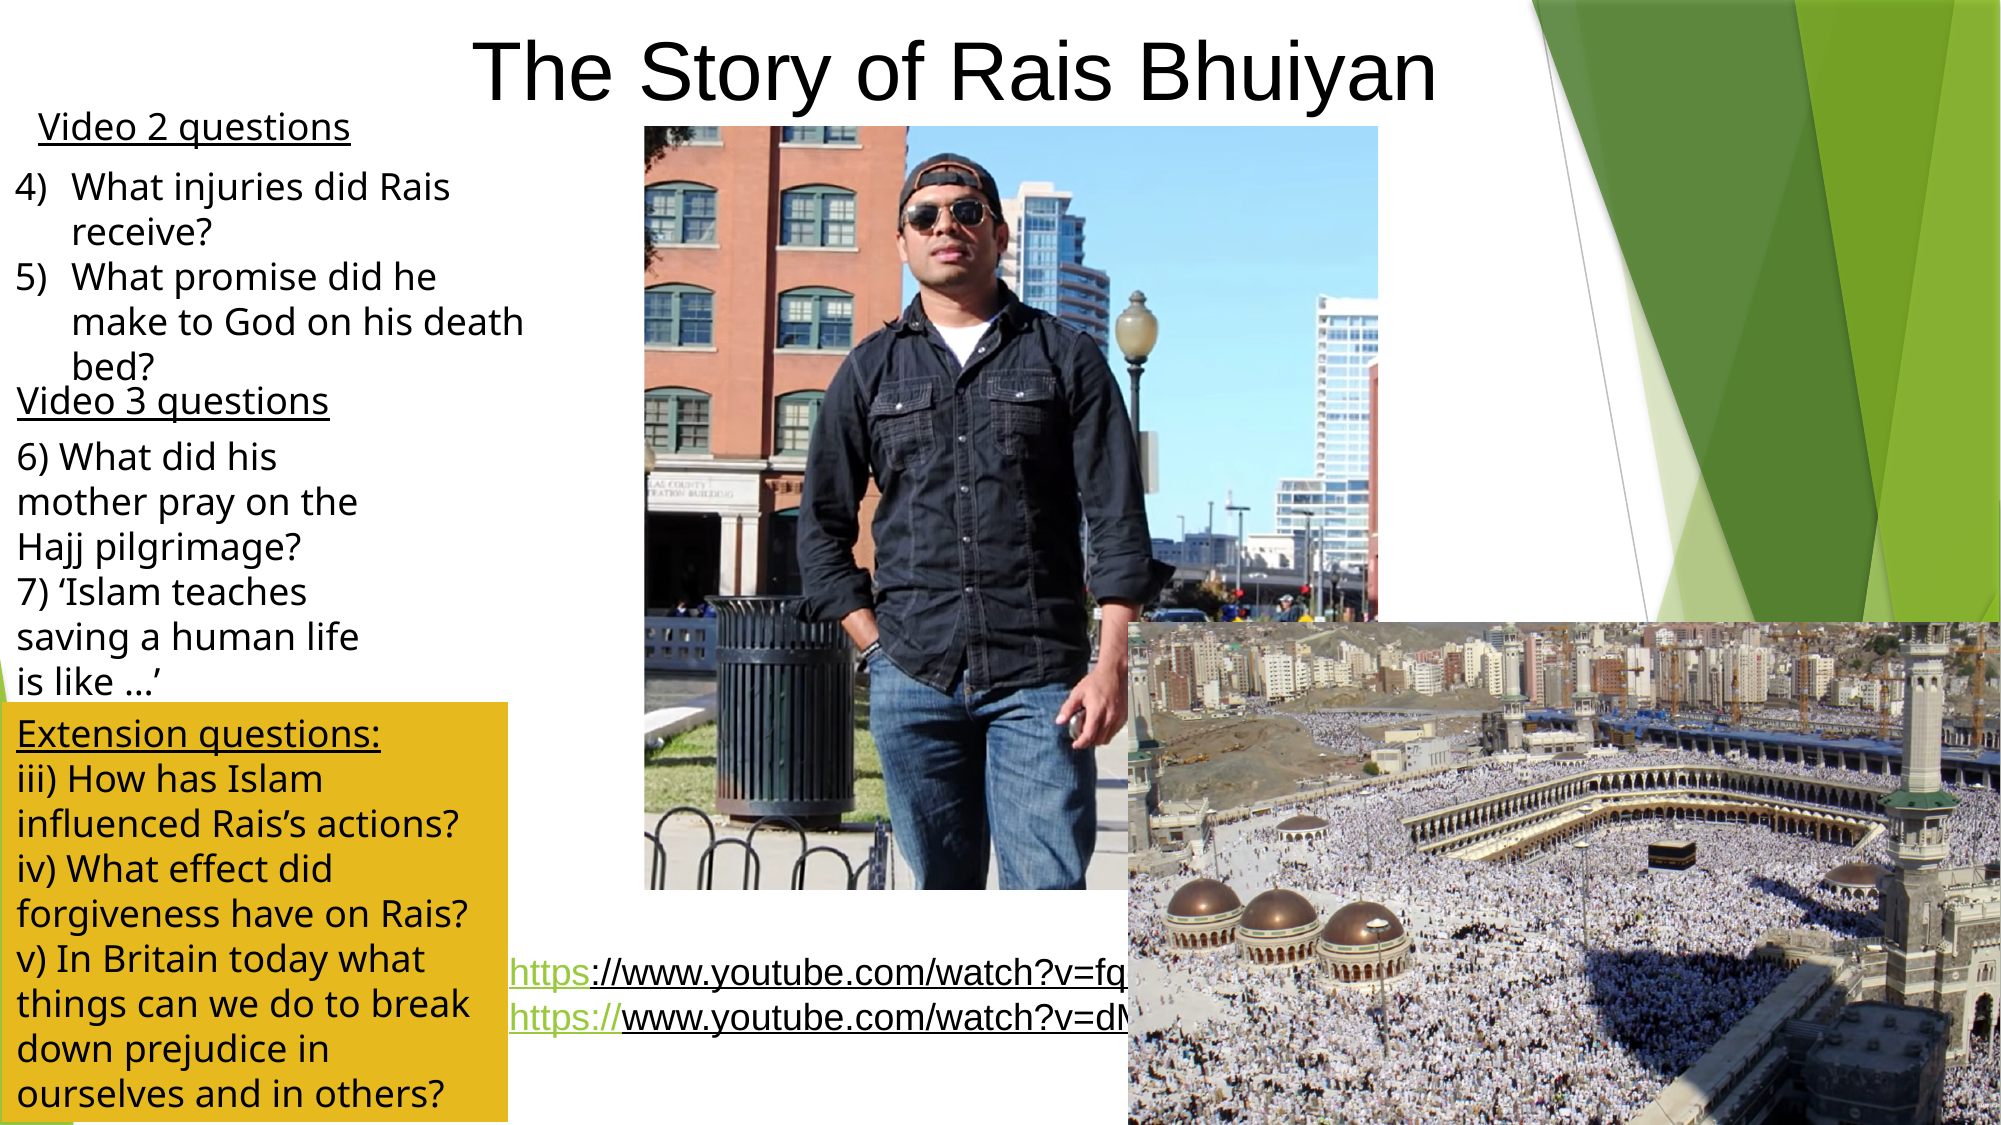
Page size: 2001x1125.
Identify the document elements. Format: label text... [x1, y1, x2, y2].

text_box The Story of Rais Bhuiyan [457, 9, 1478, 125]
text_box 6) What did his mother pray on the Hajj pilgrimage? 7) ‘Islam teaches saving a human life is like …’ [1, 430, 412, 702]
text_box Video 2 questions [23, 95, 427, 155]
text_box Video 3 questions [1, 370, 427, 430]
picture [643, 125, 2000, 1125]
text_box https://www.youtube.com/watch?v=fqqpvswk46Q https://www.youtube.com/watch?v=dMlvidnkEwY [508, 940, 1122, 1046]
text_box Extension questions: iii) How has Islam influenced Rais’s actions? iv) What effect did forgiveness have on Rais? v) In Britain today what things can we do to break down prejudice in ourselves and in others? [1, 702, 508, 1122]
text_box What injuries did Rais receive? What promise did he make to God on his death bed? [0, 155, 552, 396]
